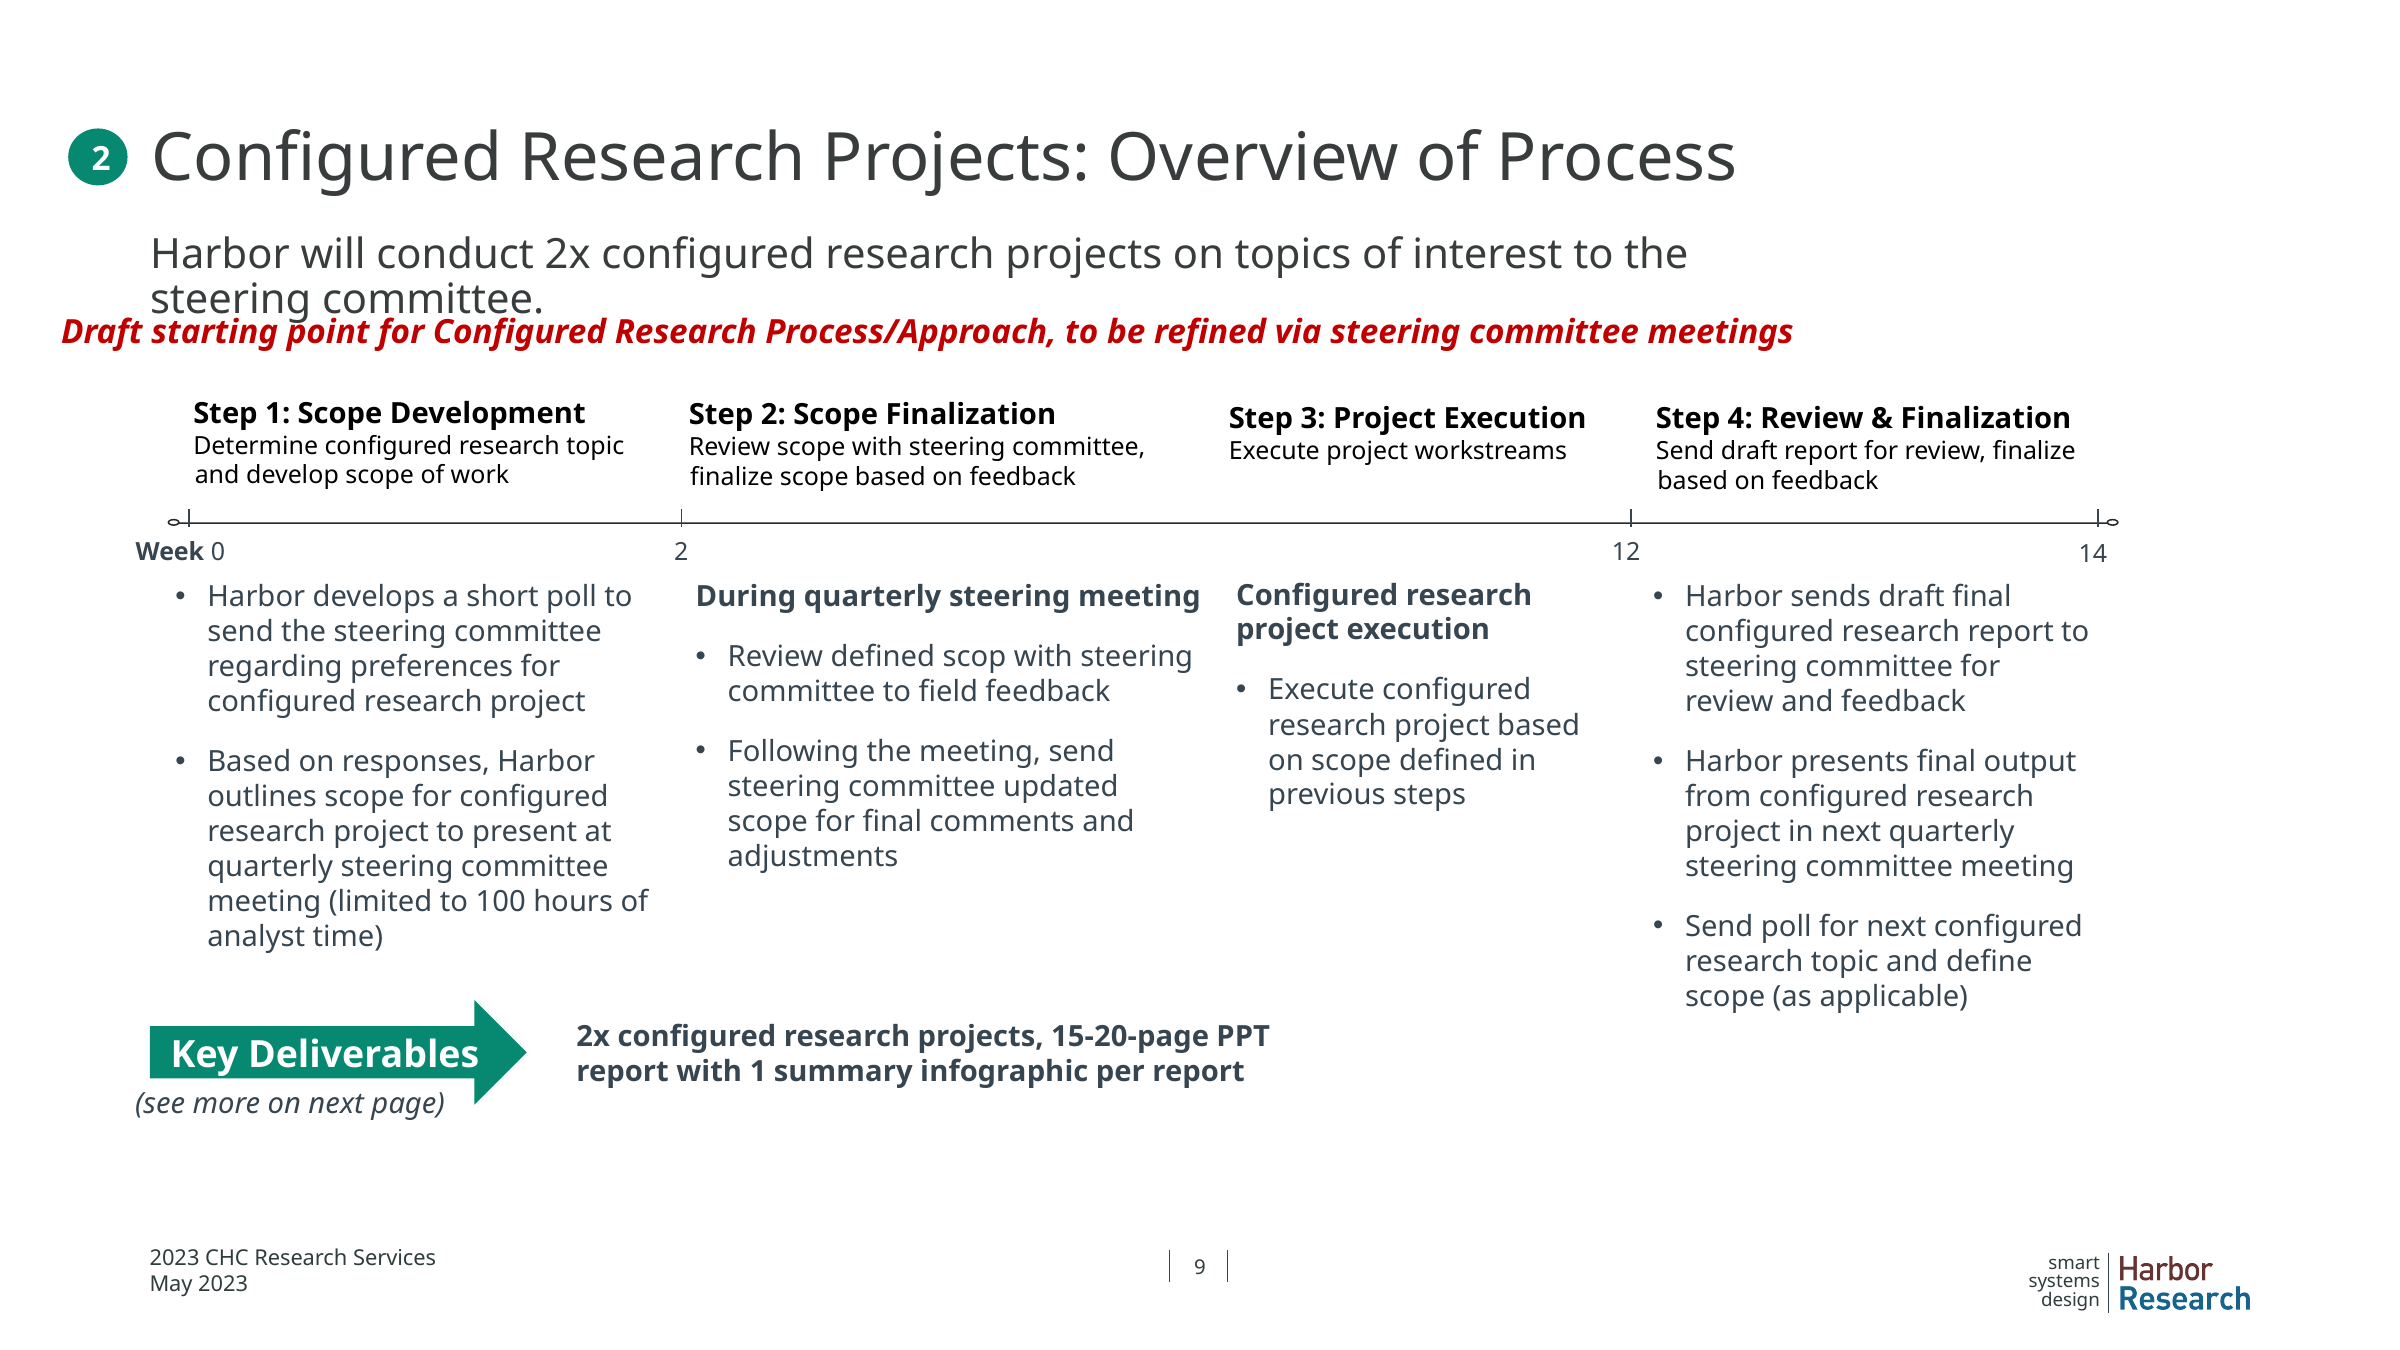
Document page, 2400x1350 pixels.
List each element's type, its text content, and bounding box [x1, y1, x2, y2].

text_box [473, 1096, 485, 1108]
list Harbor will conduct 2x configured research projects on topics of interest to the steering committee. [150, 225, 1861, 290]
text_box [127, 390, 2118, 1096]
text_box 2 [67, 127, 129, 187]
text_box Draft starting point for Configured Research Process/Approach, to be refined via steering committee meetings [61, 303, 1796, 358]
picture [2120, 1256, 2250, 1310]
text_box (see more on next page) [135, 1096, 446, 1127]
title Configured Research Projects: Overview of Process [149, 104, 2251, 196]
